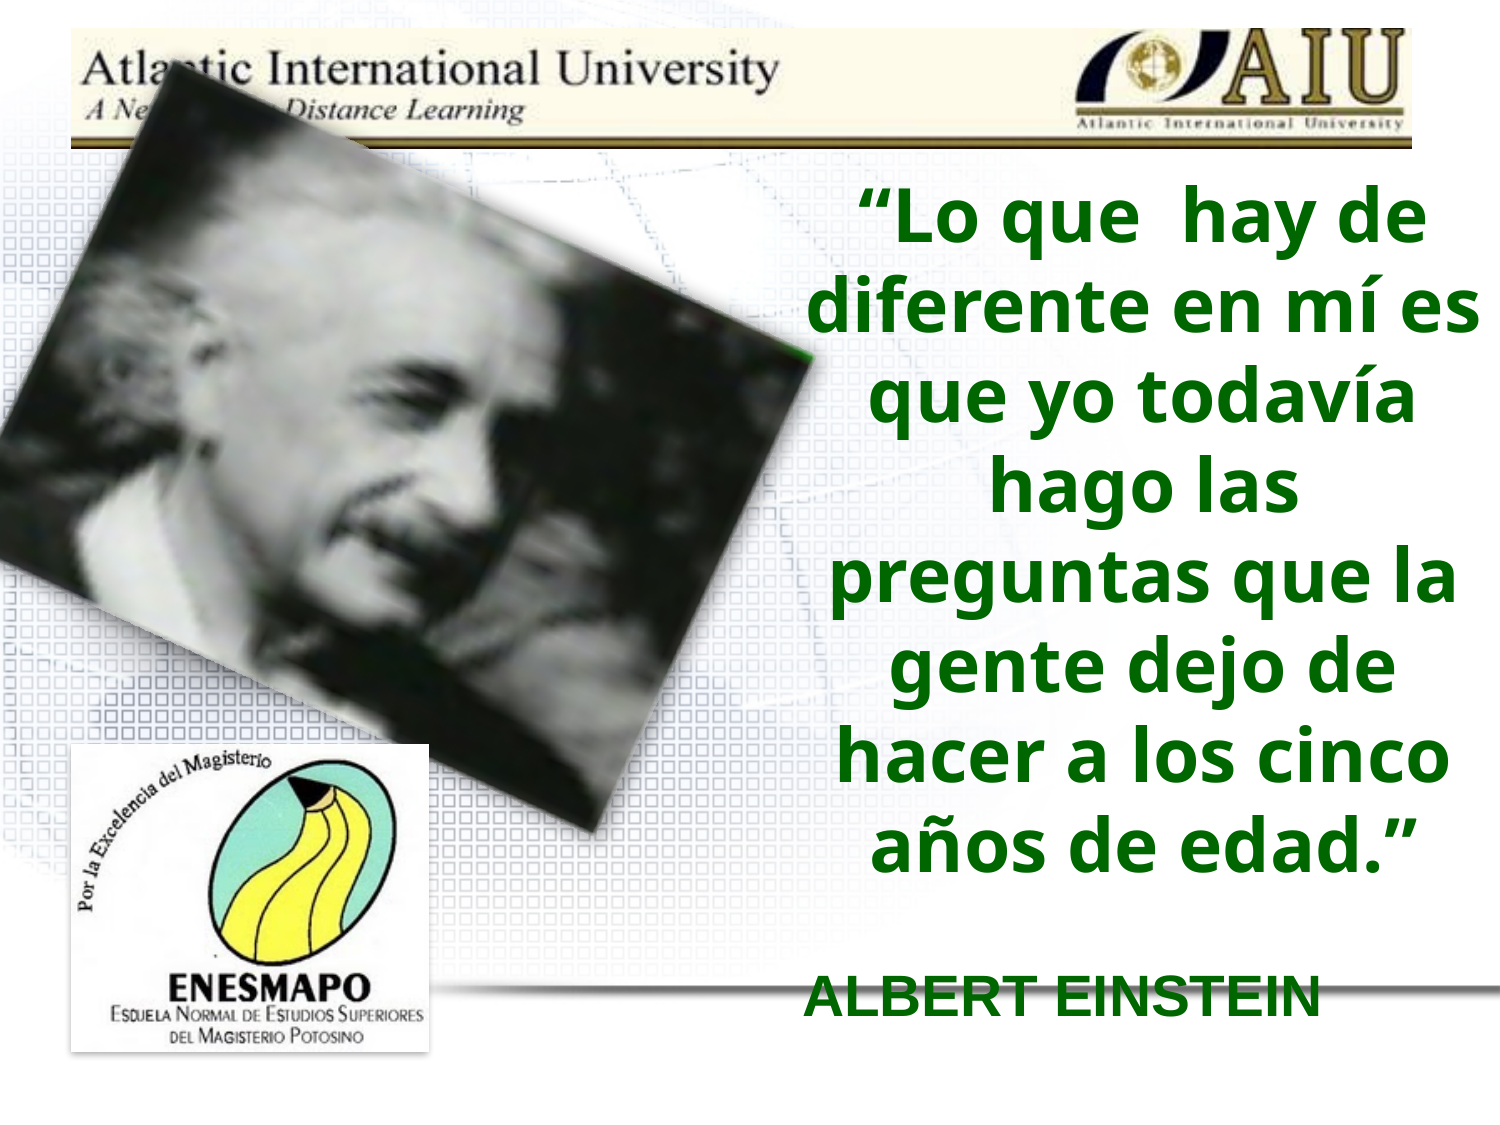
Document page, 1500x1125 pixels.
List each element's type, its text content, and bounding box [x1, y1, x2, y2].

picture [0, 0, 1500, 1125]
text_box “Lo que hay de diferente en mí es que yo todavía hago las preguntas que la gente dejo de hacer a los cinco años de edad.” ALBERT EINSTEIN [787, 160, 1500, 1036]
